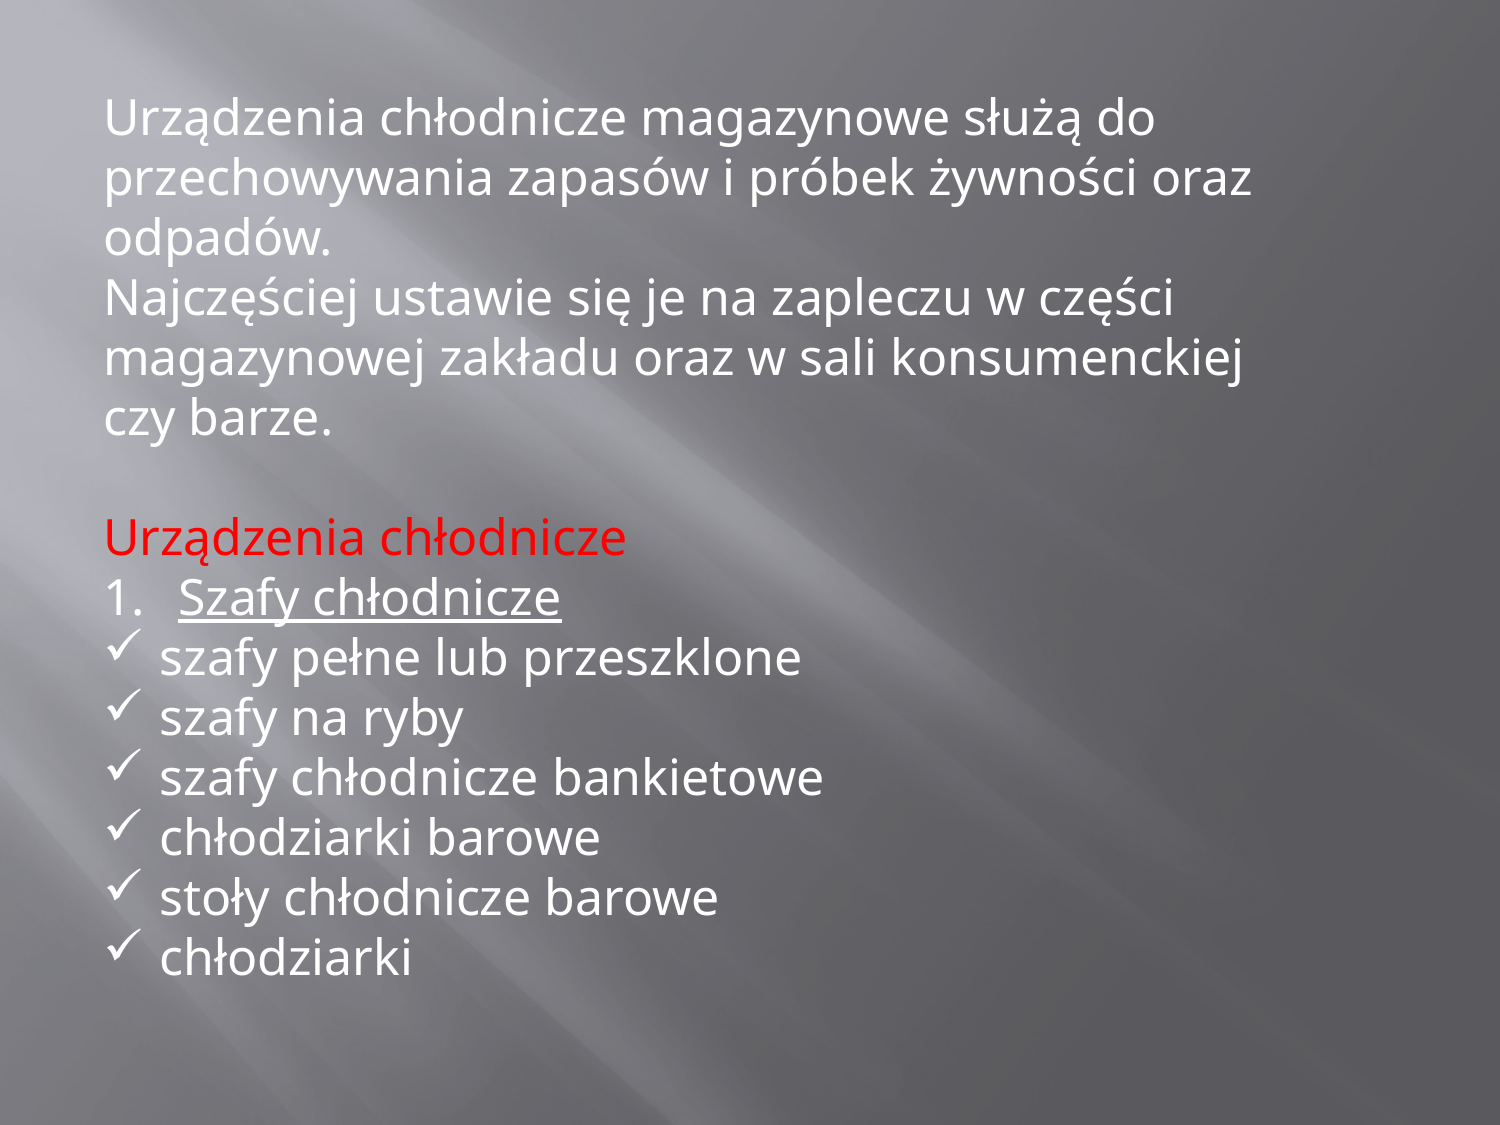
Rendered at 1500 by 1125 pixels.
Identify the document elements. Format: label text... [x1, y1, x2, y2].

text_box Urządzenia chłodnicze magazynowe służą do przechowywania zapasów i próbek żywności oraz odpadów. Najczęściej ustawie się je na zapleczu w części magazynowej zakładu oraz w sali konsumenckiej czy barze. Urządzenia chłodnicze Szafy chłodnicze szafy pełne lub przeszklone szafy na ryby szafy chłodnicze bankietowe chłodziarki barowe stoły chłodnicze barowe chłodziarki [88, 78, 1282, 993]
